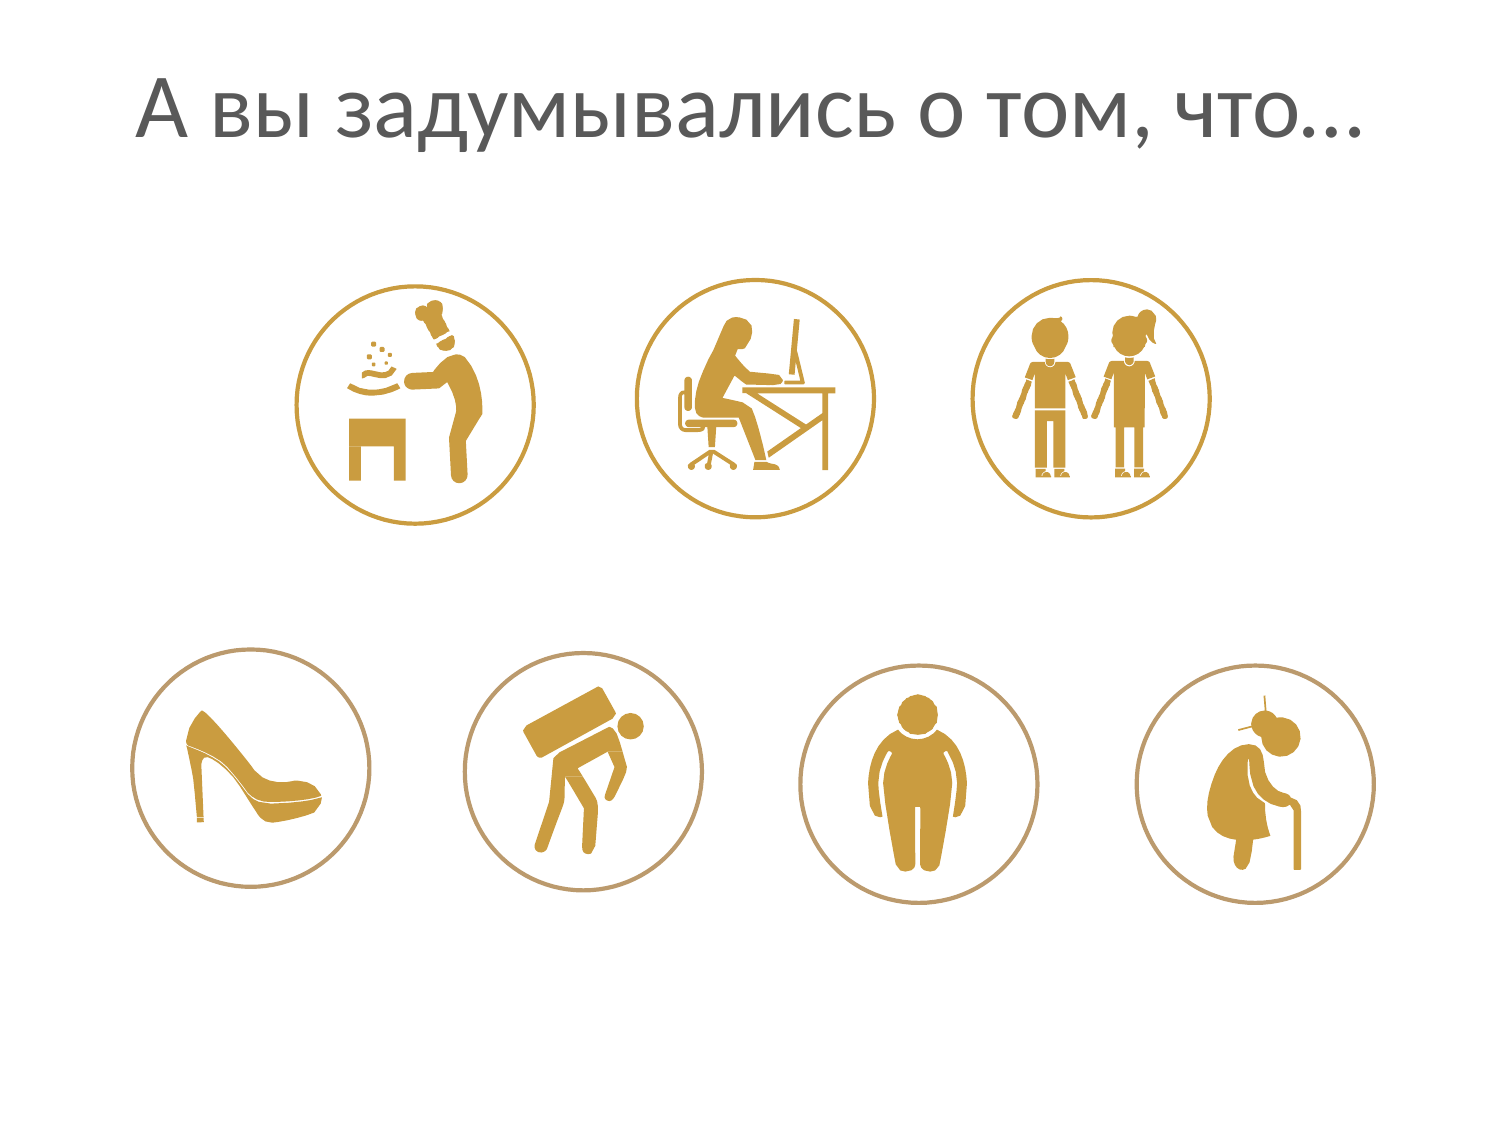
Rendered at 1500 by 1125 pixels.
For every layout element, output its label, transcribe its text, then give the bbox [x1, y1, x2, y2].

text_box [1124, 347, 1134, 352]
picture [1090, 378, 1103, 419]
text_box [129, 647, 372, 890]
text_box [1111, 309, 1157, 357]
text_box [1045, 348, 1054, 353]
text_box [1031, 316, 1069, 359]
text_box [1103, 360, 1168, 468]
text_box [1134, 663, 1377, 906]
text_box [294, 283, 537, 526]
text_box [634, 277, 877, 520]
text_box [1012, 361, 1089, 468]
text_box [798, 663, 1040, 906]
text_box [972, 280, 1210, 518]
title А вы задумывались о том, что… [133, 43, 1371, 234]
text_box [462, 650, 705, 893]
